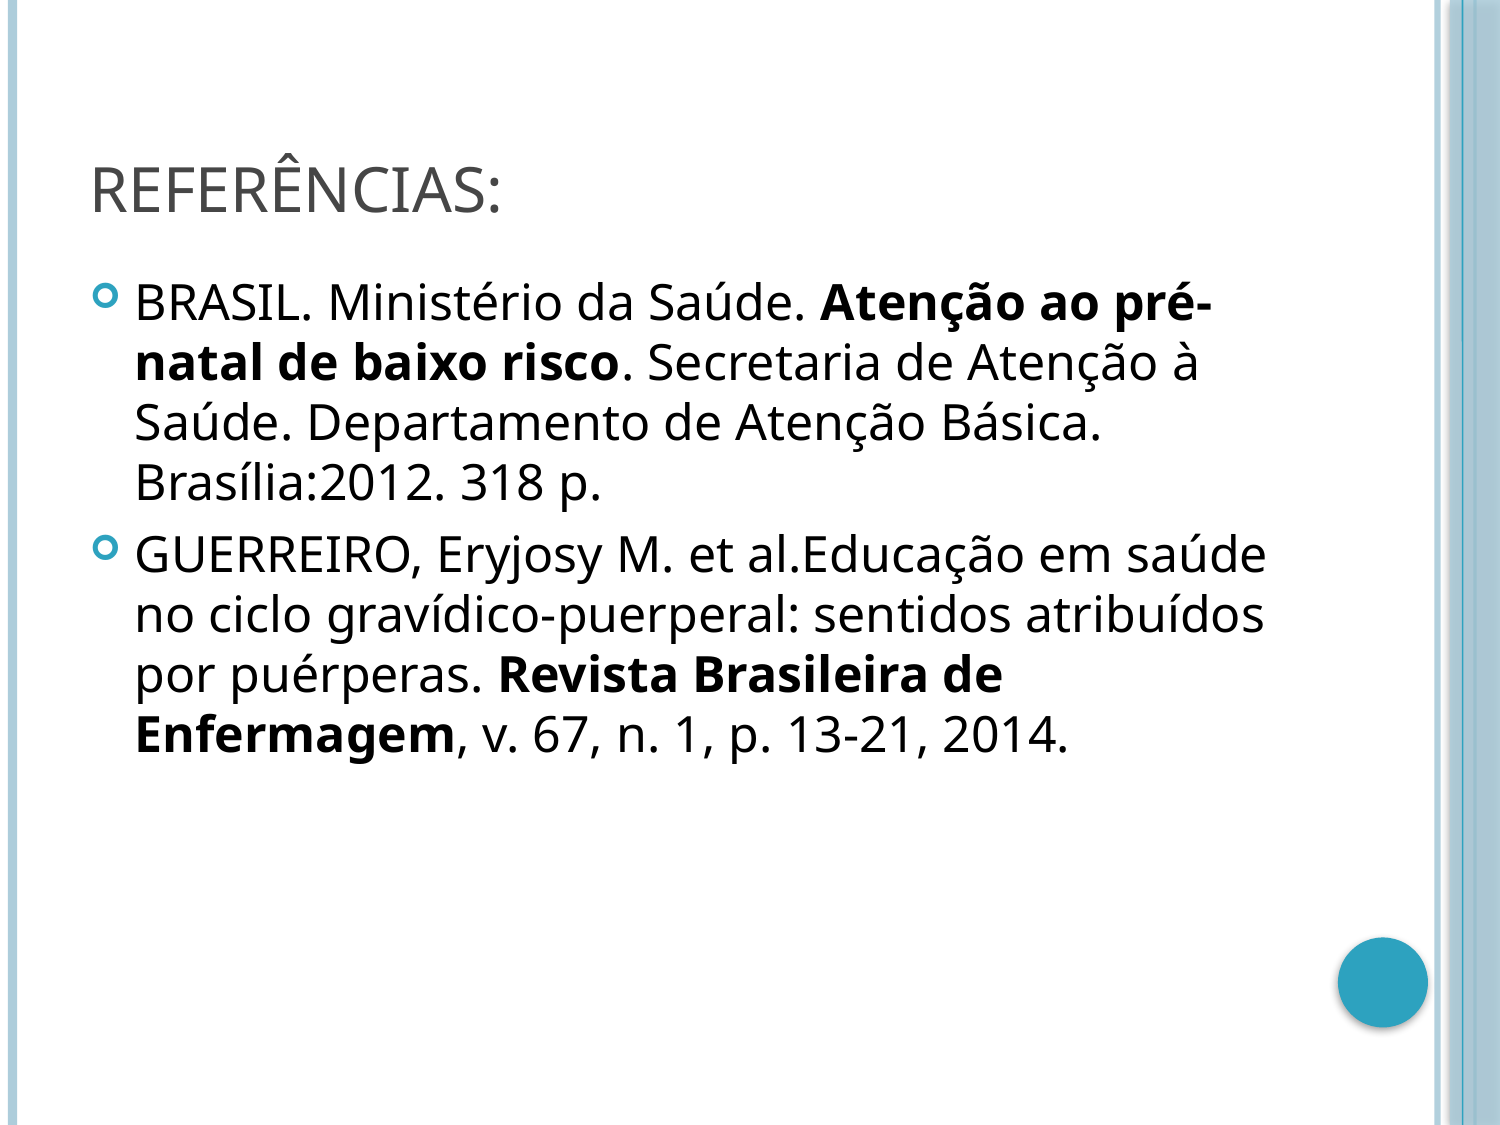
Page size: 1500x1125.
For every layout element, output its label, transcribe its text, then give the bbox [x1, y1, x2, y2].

title Referências: [75, 45, 1300, 233]
list BRASIL. Ministério da Saúde. Atenção ao pré-natal de baixo risco. Secretaria de Atenção à Saúde. Departamento de Atenção Básica. Brasília:2012. 318 p. GUERREIRO, Eryjosy M. et al.Educação em saúde no ciclo gravídico-puerperal: sentidos atribuídos por puérperas. Revista Brasileira de Enfermagem, v. 67, n. 1, p. 13-21, 2014. [75, 262, 1300, 1062]
